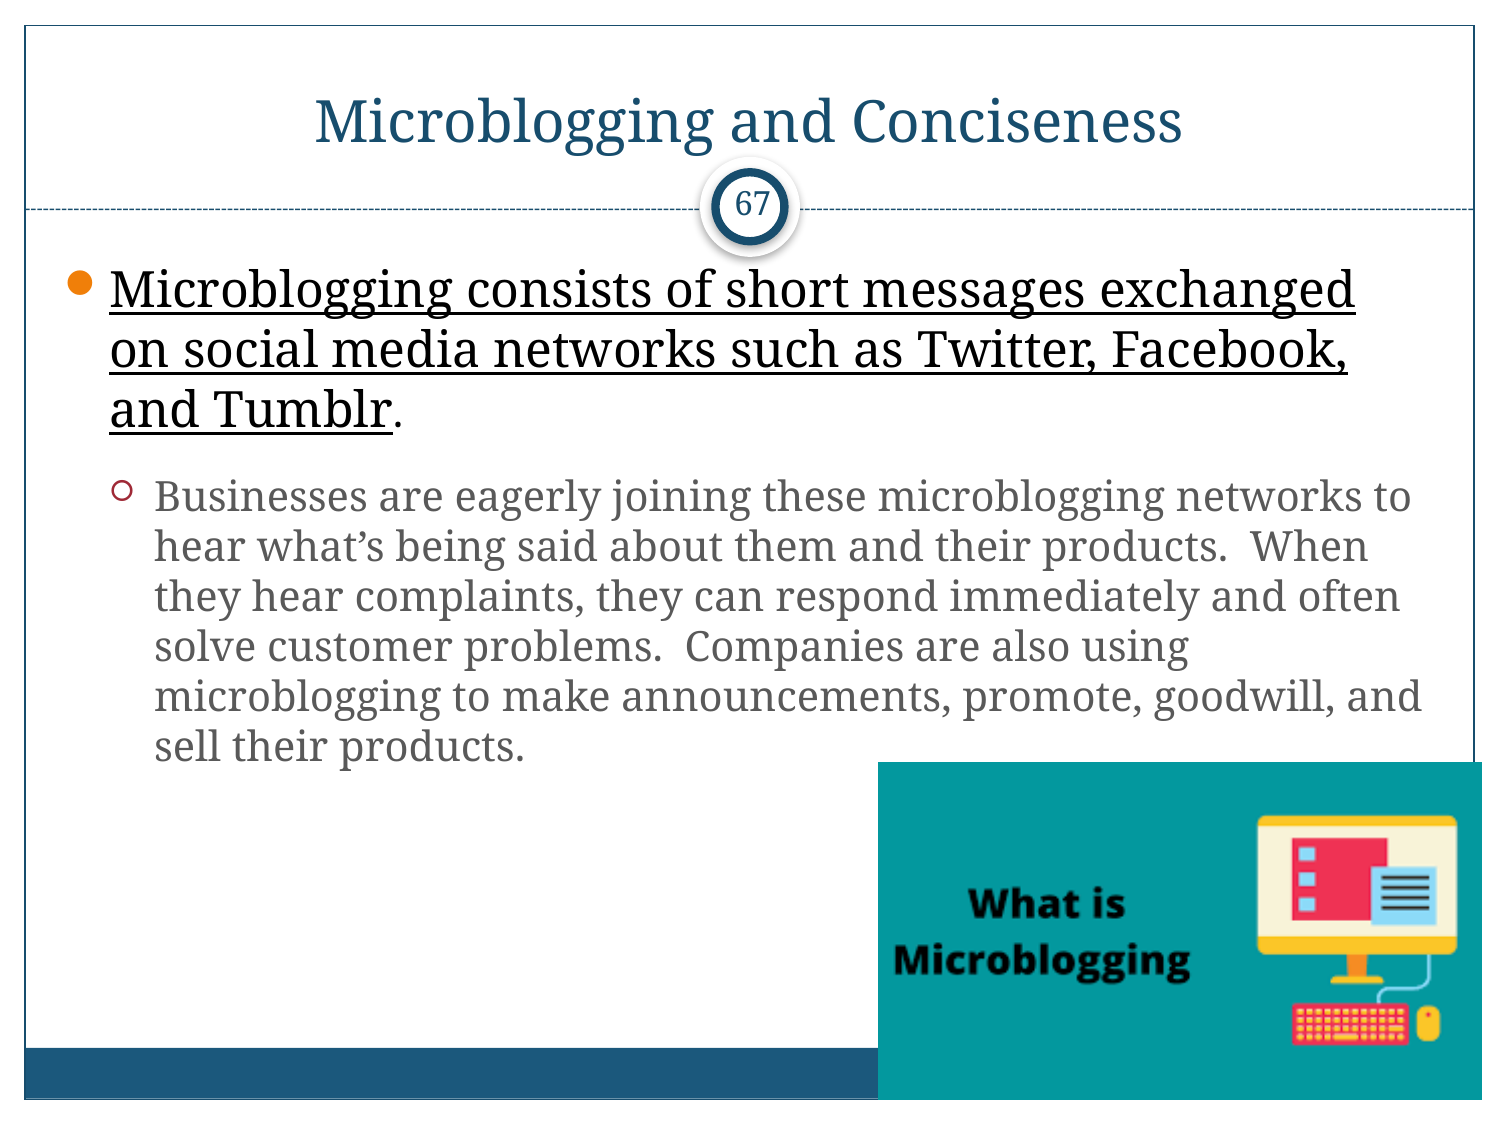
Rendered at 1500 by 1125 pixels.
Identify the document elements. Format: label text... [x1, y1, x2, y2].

list Microblogging consists of short messages exchanged on social media networks such as Twitter, Facebook, and Tumblr. Businesses are eagerly joining these microblogging networks to hear what’s being said about them and their products. When they hear complaints, they can respond immediately and often solve customer problems. Companies are also using microblogging to make announcements, promote, goodwill, and sell their products. [49, 250, 1445, 1001]
picture [878, 762, 1482, 1101]
slide_number 67 [715, 168, 791, 241]
title Microblogging and Conciseness [49, 37, 1450, 162]
